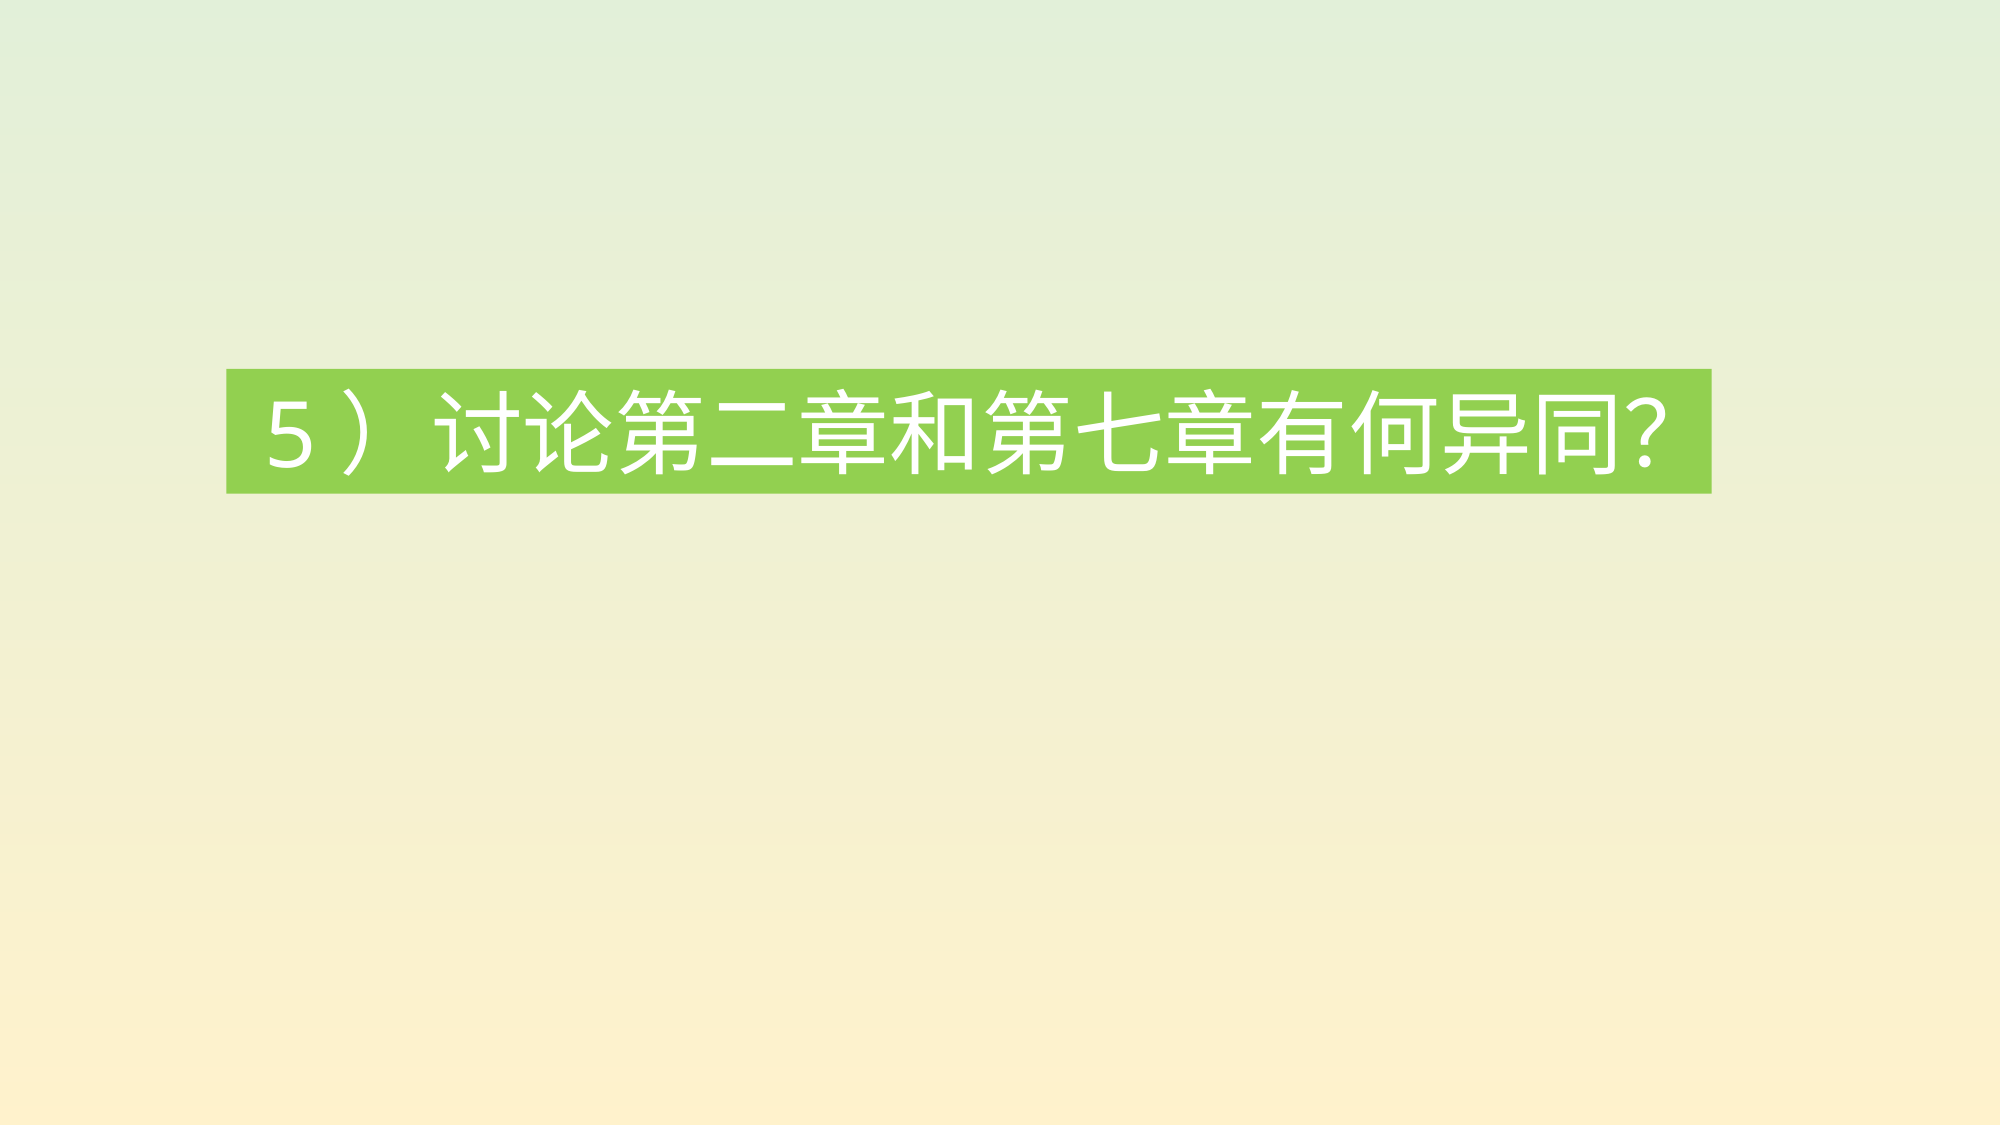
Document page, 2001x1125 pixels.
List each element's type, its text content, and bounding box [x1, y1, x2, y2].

text_box 5）讨论第二章和第七章有何异同？ [226, 368, 1712, 494]
